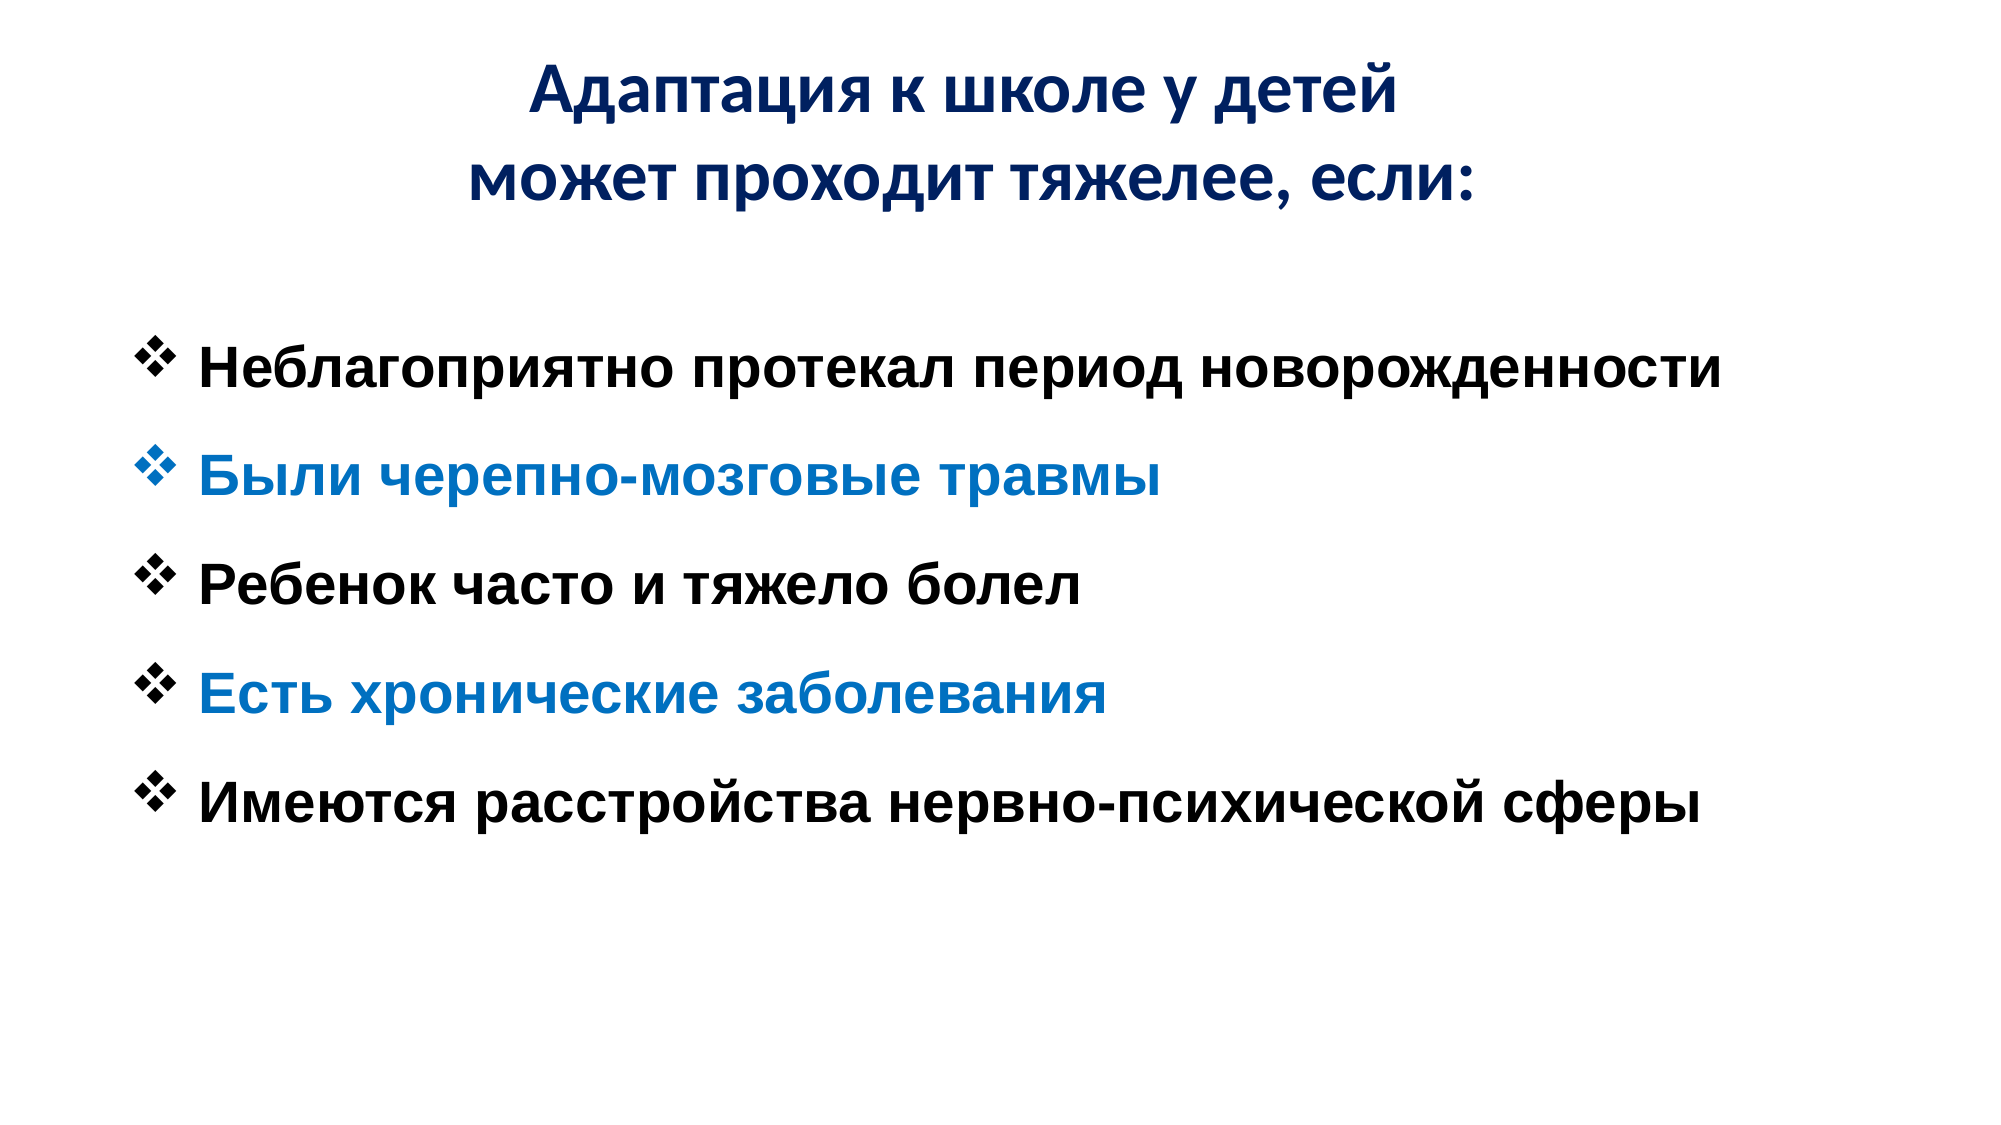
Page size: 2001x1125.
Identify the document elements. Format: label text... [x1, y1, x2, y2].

list Неблагоприятно протекал период новорожденности Были черепно-мозговые травмы Ребенок часто и тяжело болел Есть хронические заболевания Имеются расстройства нервно-психической сферы [114, 307, 1893, 1022]
title Адаптация к школе у детей может проходит тяжелее, если: [36, 32, 1909, 223]
